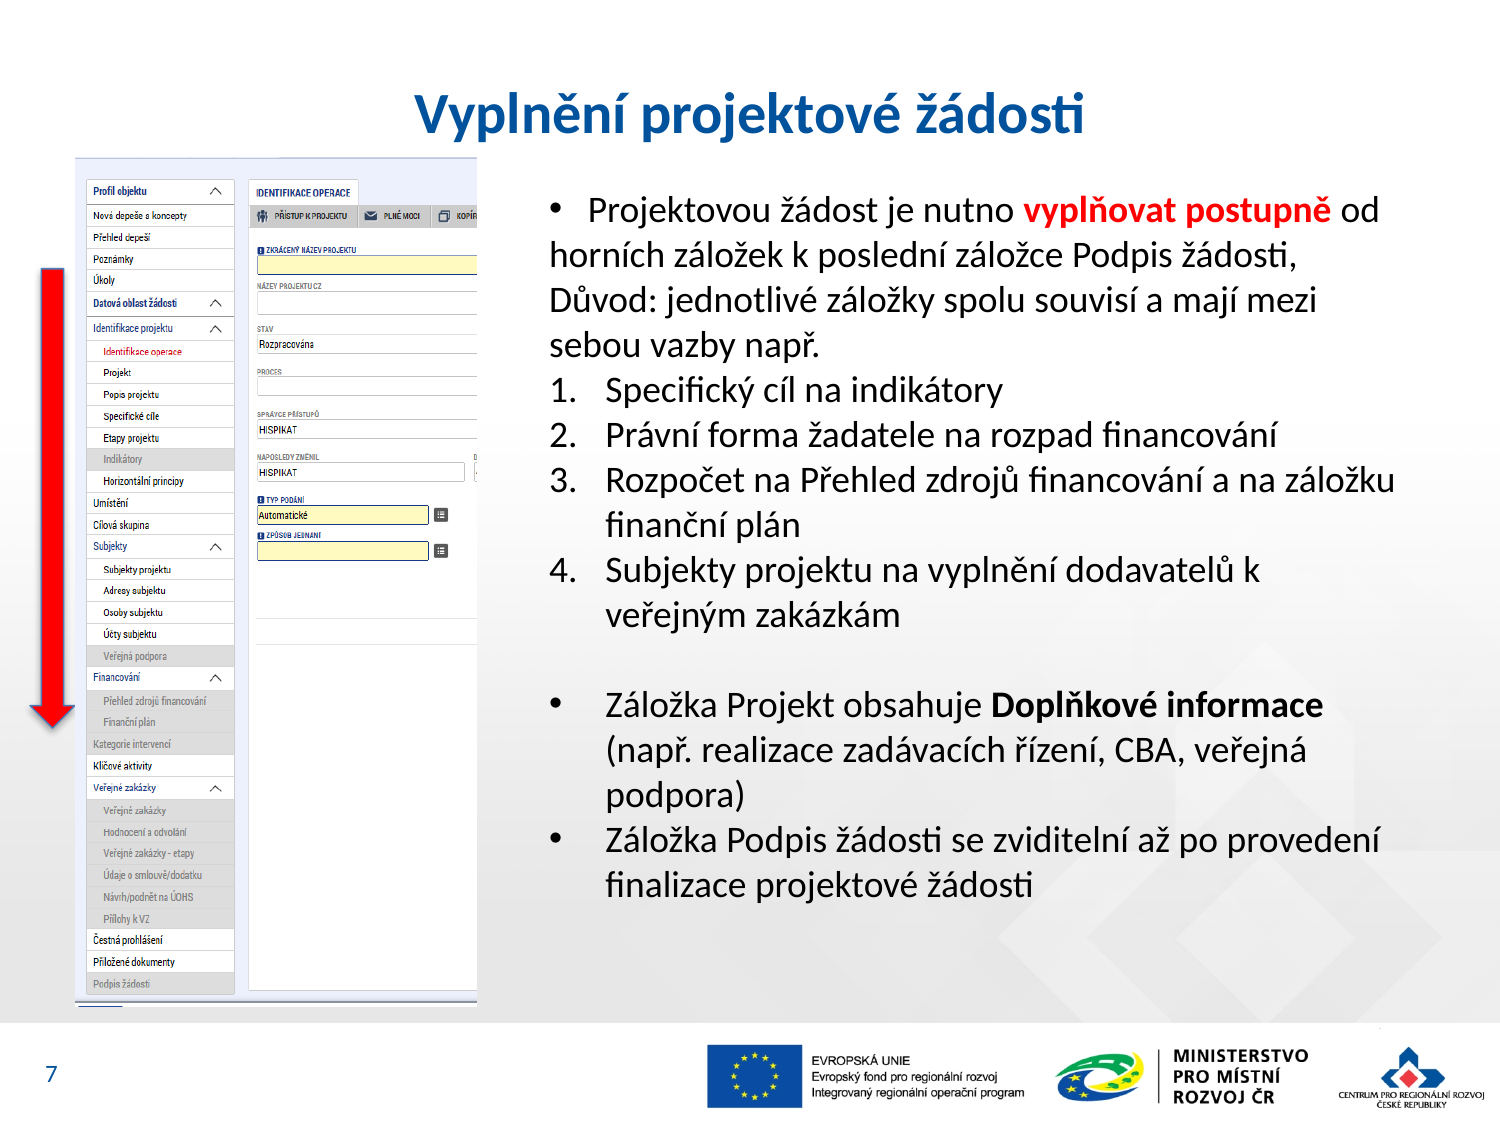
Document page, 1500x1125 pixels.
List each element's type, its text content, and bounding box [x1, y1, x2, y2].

slide_number 7 [30, 1042, 113, 1103]
picture [0, 0, 1500, 1125]
text_box Projektovou žádost je nutno vyplňovat postupně od horních záložek k poslední záložce Podpis žádosti, Důvod: jednotlivé záložky spolu souvisí a mají mezi sebou vazby např. Specifický cíl na indikátory Právní forma žadatele na rozpad financování Rozpočet na Přehled zdrojů financování a na záložku finanční plán Subjekty projektu na vyplnění dodavatelů k veřejným zakázkám Záložka Projekt obsahuje Doplňkové informace (např. realizace zadávacích řízení, CBA, veřejná podpora) Záložka Podpis žádosti se zviditelní až po provedení finalizace projektové žádosti [534, 177, 1425, 958]
title Vyplnění projektové žádosti [75, 42, 1425, 178]
text_box [29, 267, 69, 729]
